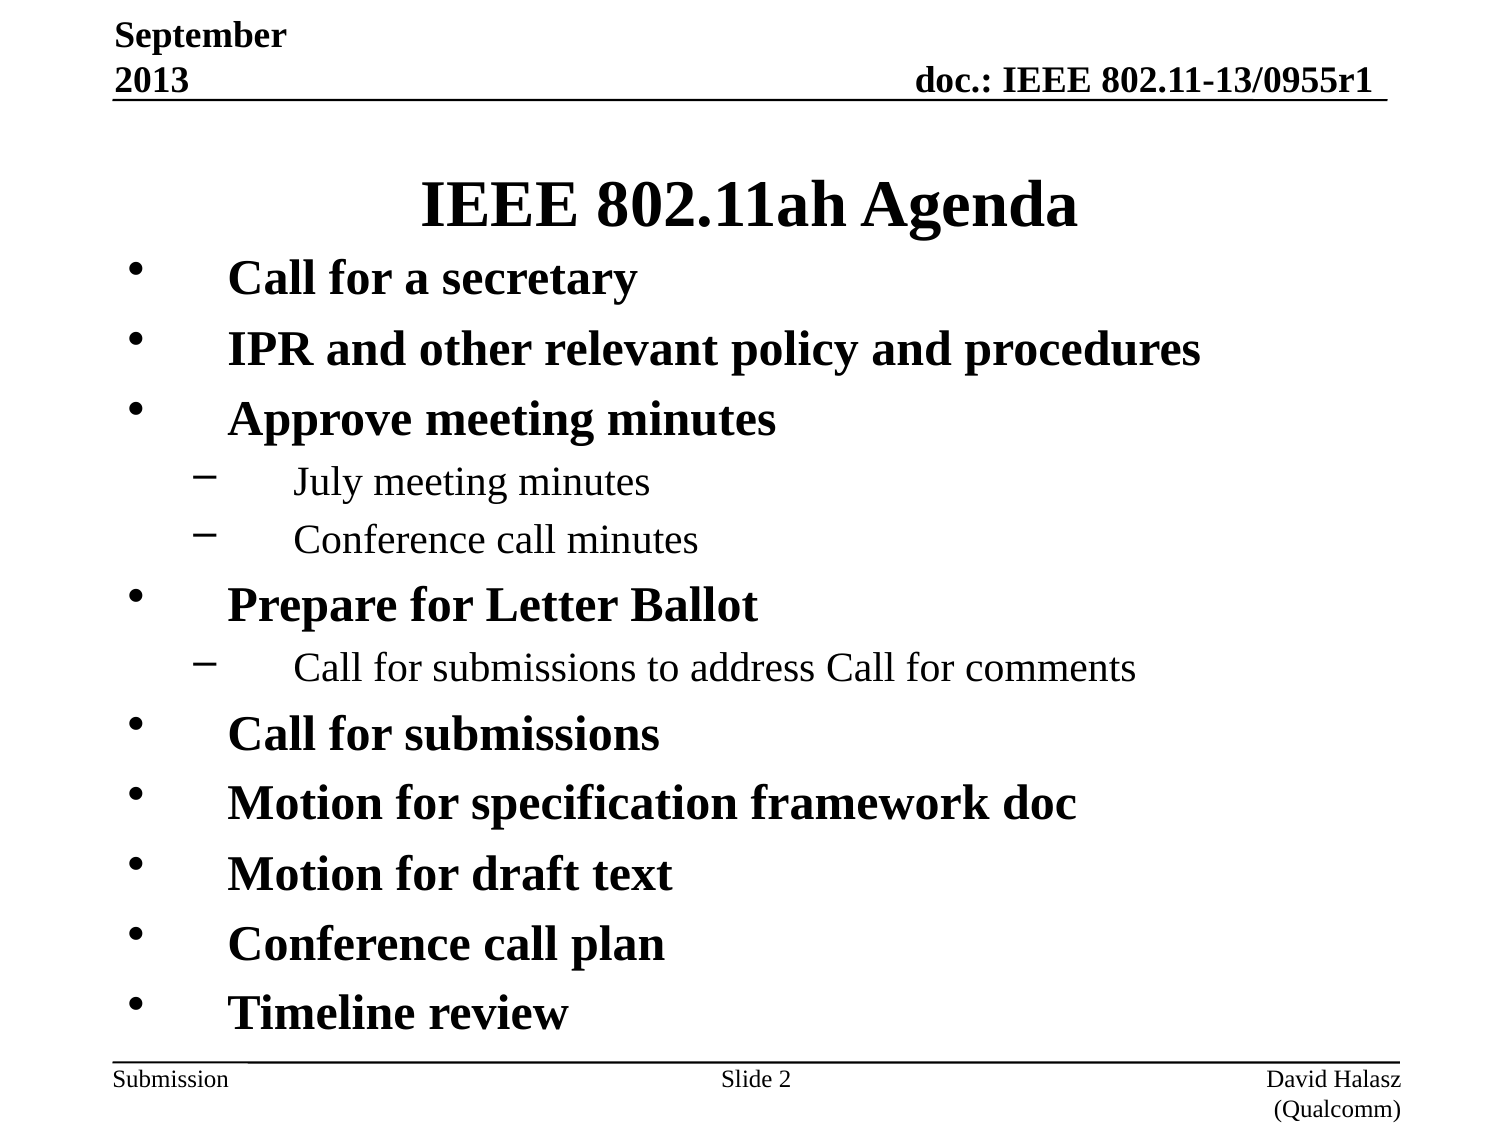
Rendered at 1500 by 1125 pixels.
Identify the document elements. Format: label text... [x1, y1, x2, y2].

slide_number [114, 54, 333, 101]
footer David Halasz (Qualcomm) [1264, 1061, 1402, 1093]
slide_number Slide 2 [712, 1061, 800, 1093]
title IEEE 802.11ah Agenda [112, 112, 1388, 237]
list Call for a secretary IPR and other relevant policy and procedures Approve meeting minutes July meeting minutes Conference call minutes Prepare for Letter Ballot Call for submissions to address Call for comments Call for submissions Motion for specification framework doc Motion for draft text Conference call plan Timeline review [112, 237, 1388, 913]
